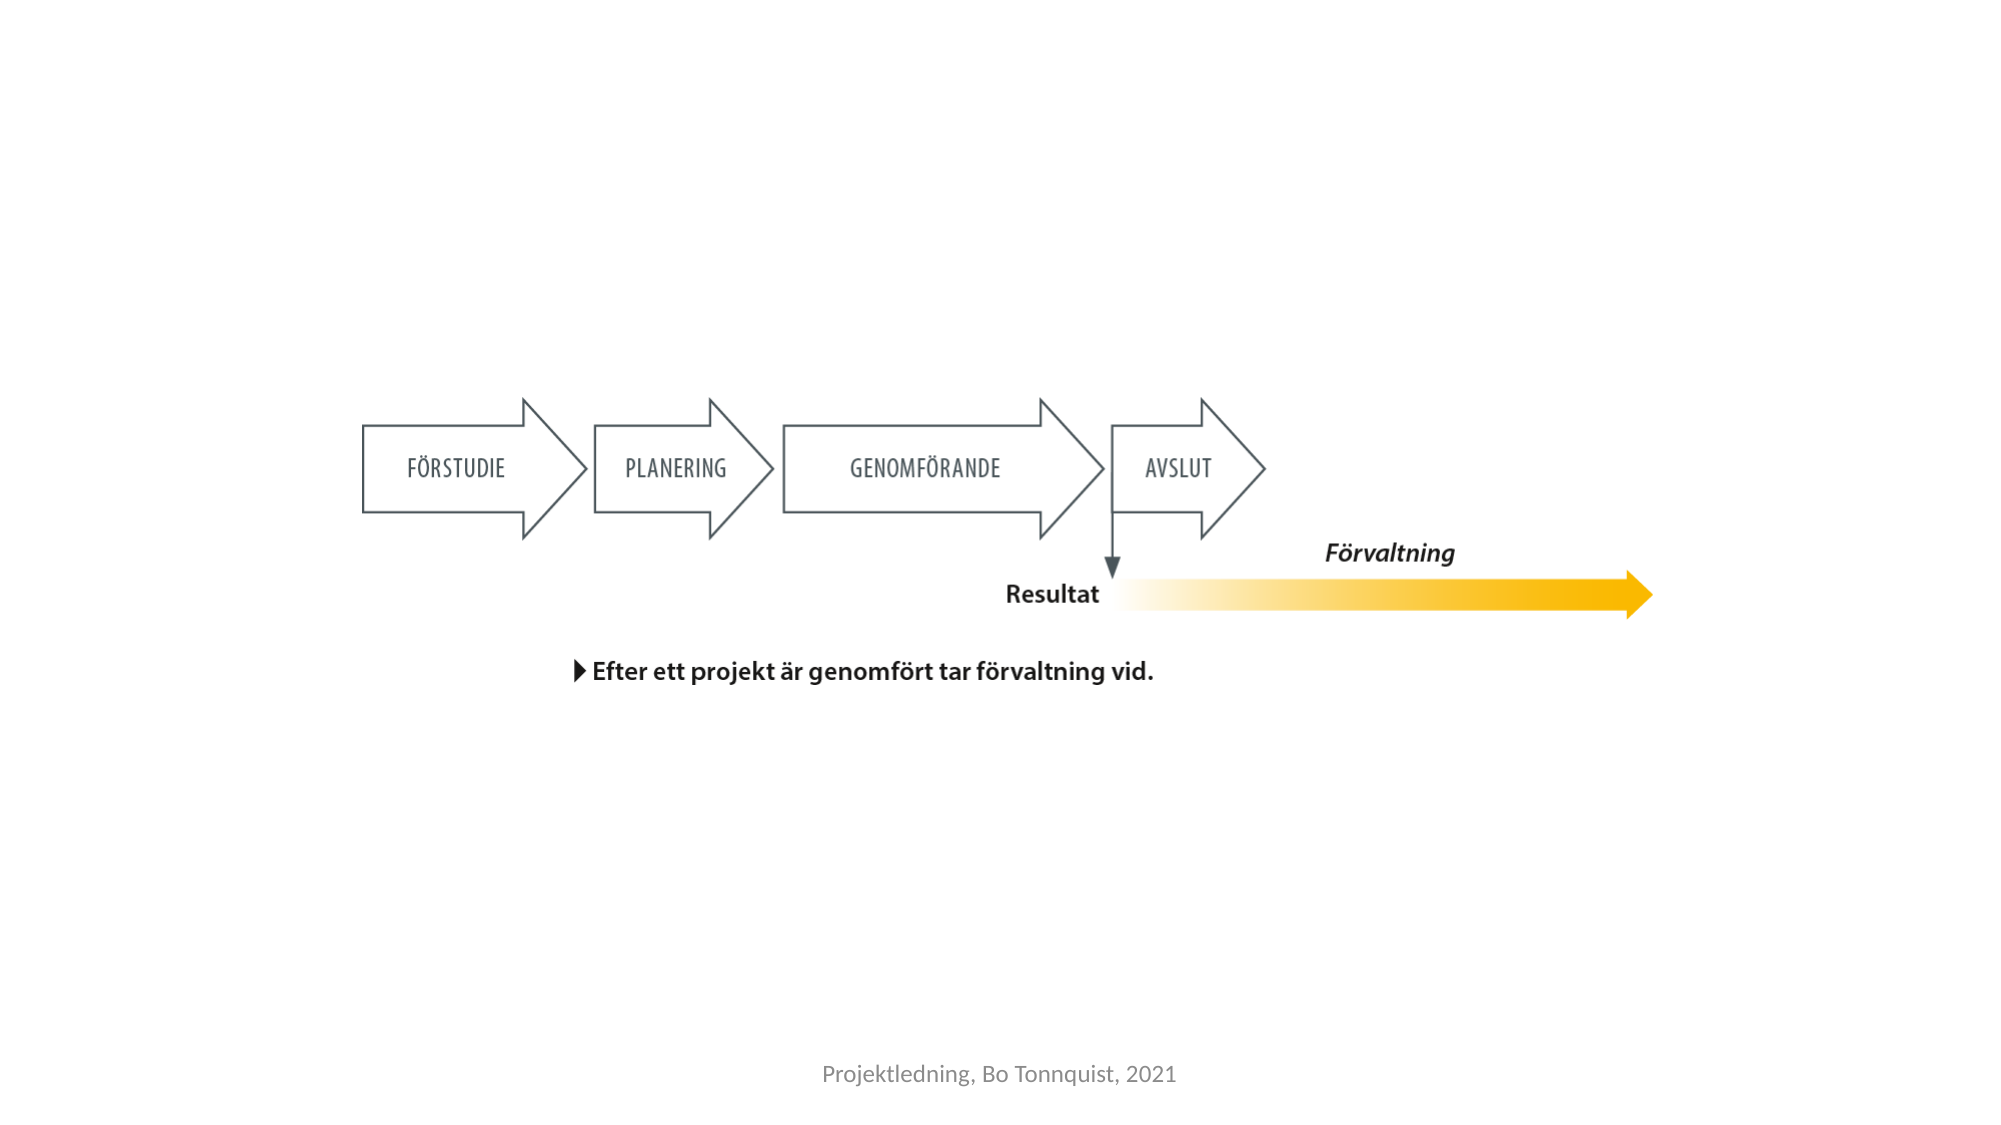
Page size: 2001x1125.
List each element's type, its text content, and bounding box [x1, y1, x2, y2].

footer Projektledning, Bo Tonnquist, 2021 [662, 1042, 1338, 1103]
picture [362, 397, 1653, 687]
